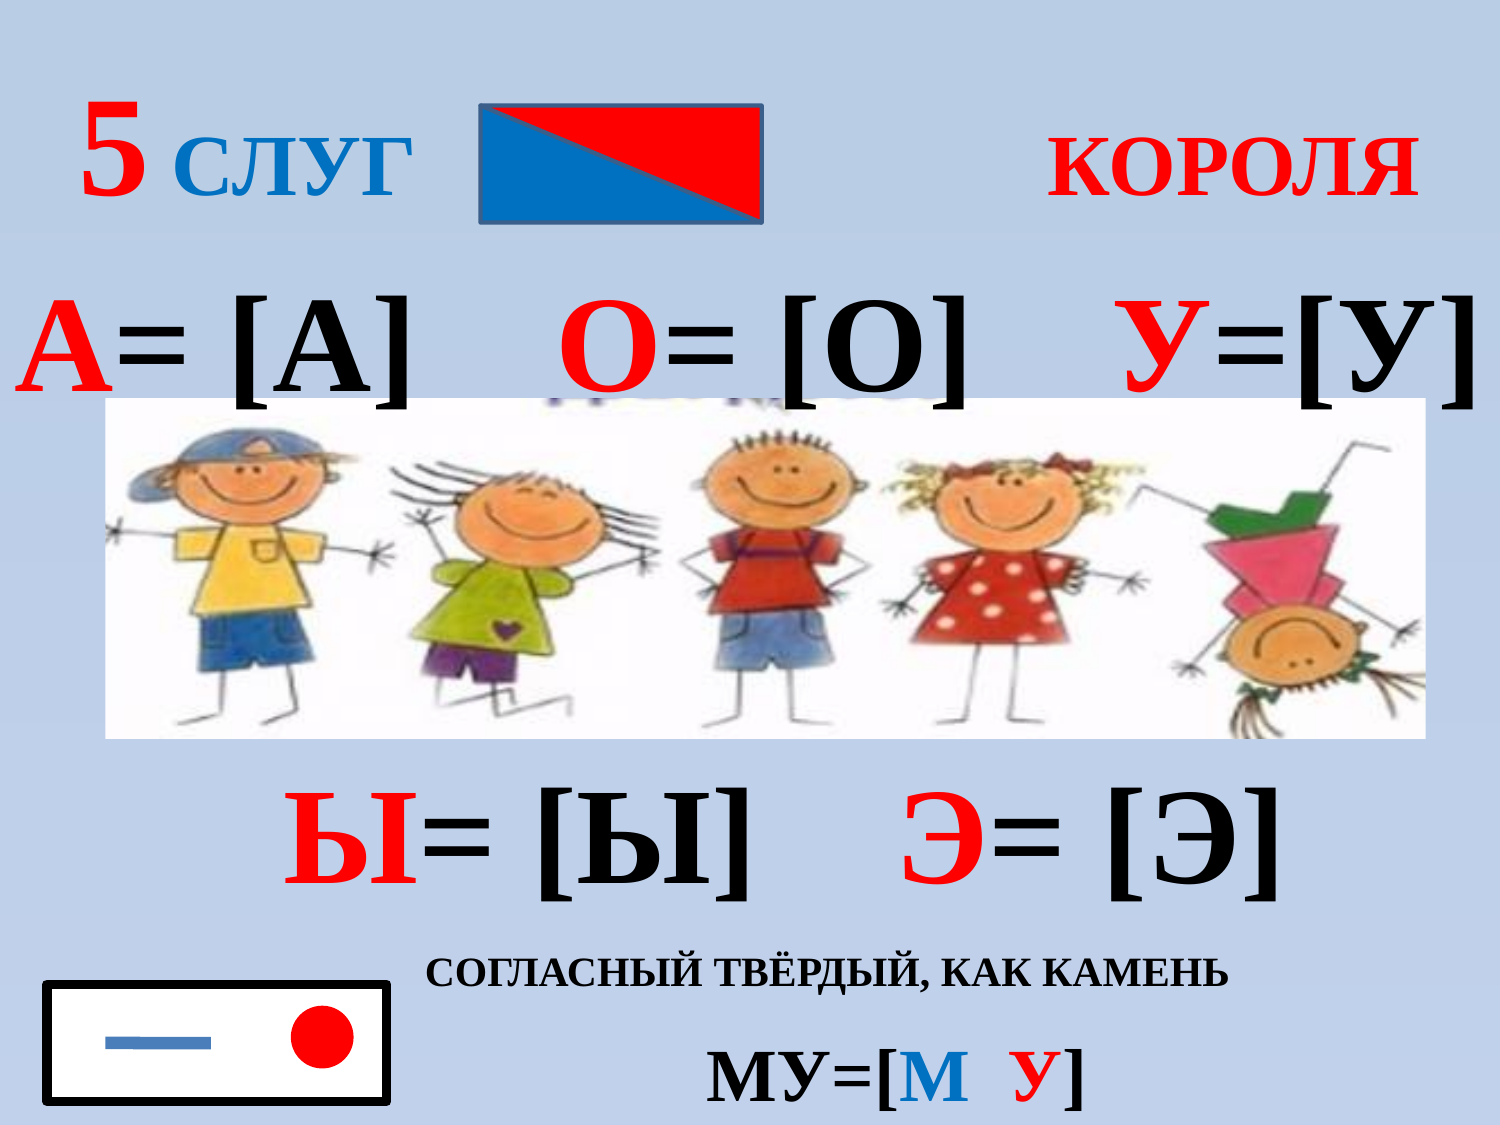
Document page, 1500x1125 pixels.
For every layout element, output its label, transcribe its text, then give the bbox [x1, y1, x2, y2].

text_box А= [А] О= [О] У=[У] [0, 246, 1500, 426]
text_box Ы= [Ы] Э= [Э] [268, 747, 1336, 918]
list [105, 398, 1426, 739]
text_box [478, 107, 759, 225]
text_box МУ=[М У] [691, 1019, 1196, 1125]
text_box СОГЛАСНЫЙ ТВЁРДЫЙ, КАК КАМЕНЬ [410, 937, 1477, 1003]
text_box [45, 982, 389, 1104]
text_box [478, 103, 764, 225]
text_box [290, 1005, 354, 1069]
title 5 СЛУГ КОРОЛЯ [0, 45, 1500, 233]
